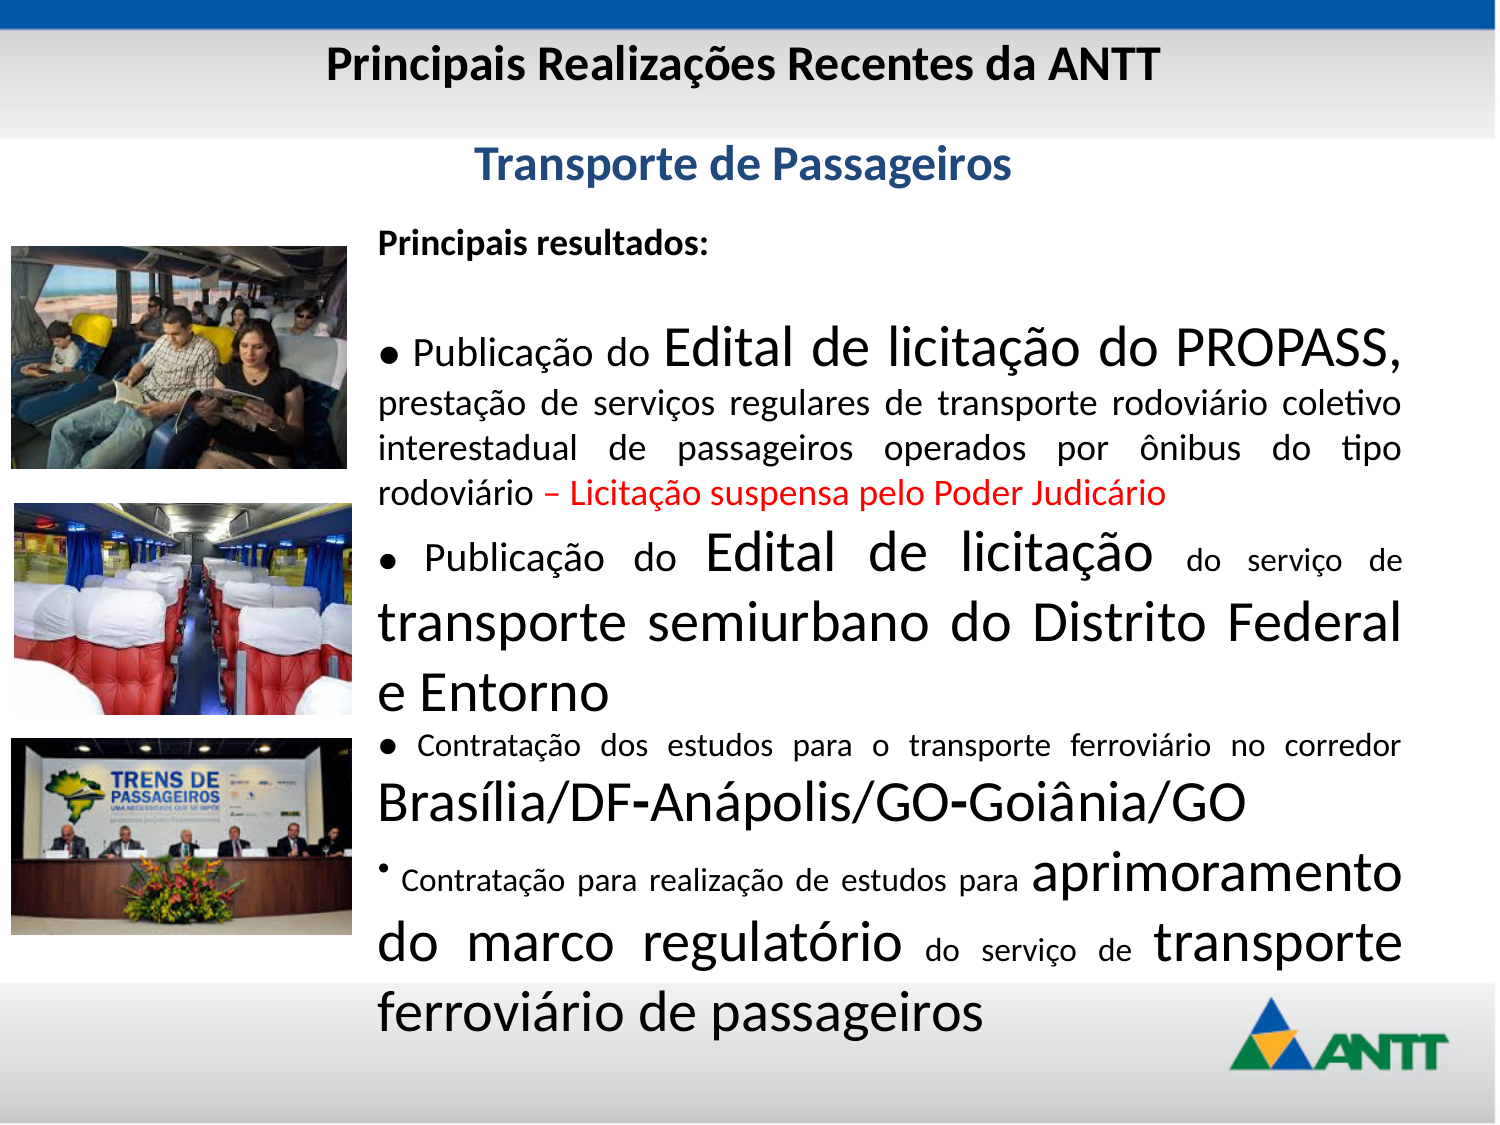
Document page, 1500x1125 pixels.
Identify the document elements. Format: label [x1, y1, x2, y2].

picture [14, 503, 352, 716]
picture [11, 245, 347, 469]
picture [11, 737, 352, 935]
list [0, 0, 1500, 1125]
